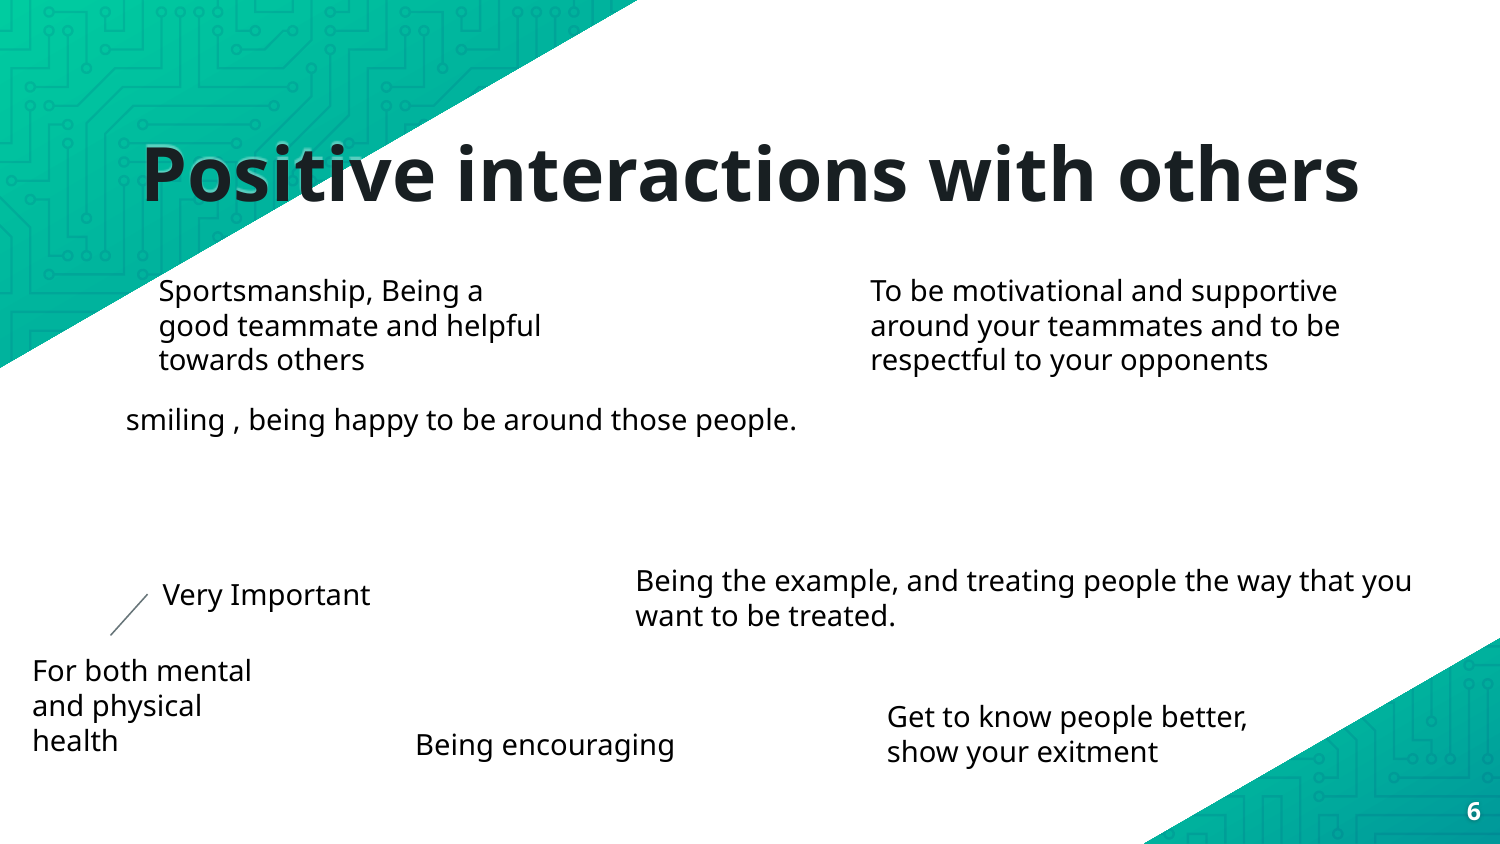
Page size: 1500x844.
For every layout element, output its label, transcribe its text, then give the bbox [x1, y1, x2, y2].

text_box For both mental and physical health [17, 637, 284, 773]
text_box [110, 594, 148, 636]
text_box smiling , being happy to be around those people. [110, 386, 823, 452]
text_box Being the example, and treating people the way that you want to be treated. [620, 547, 1438, 648]
title Positive interactions with others [140, 137, 1464, 219]
text_box To be motivational and supportive around your teammates and to be respectful to your opponents [855, 256, 1412, 392]
text_box Very Important [147, 561, 620, 627]
text_box Sportsmanship, Being a good teammate and helpful towards others [143, 256, 572, 392]
text_box Being encouraging [400, 711, 871, 777]
text_box Get to know people better, show your exitment [871, 683, 1279, 784]
slide_number ‹#› [1391, 779, 1482, 844]
